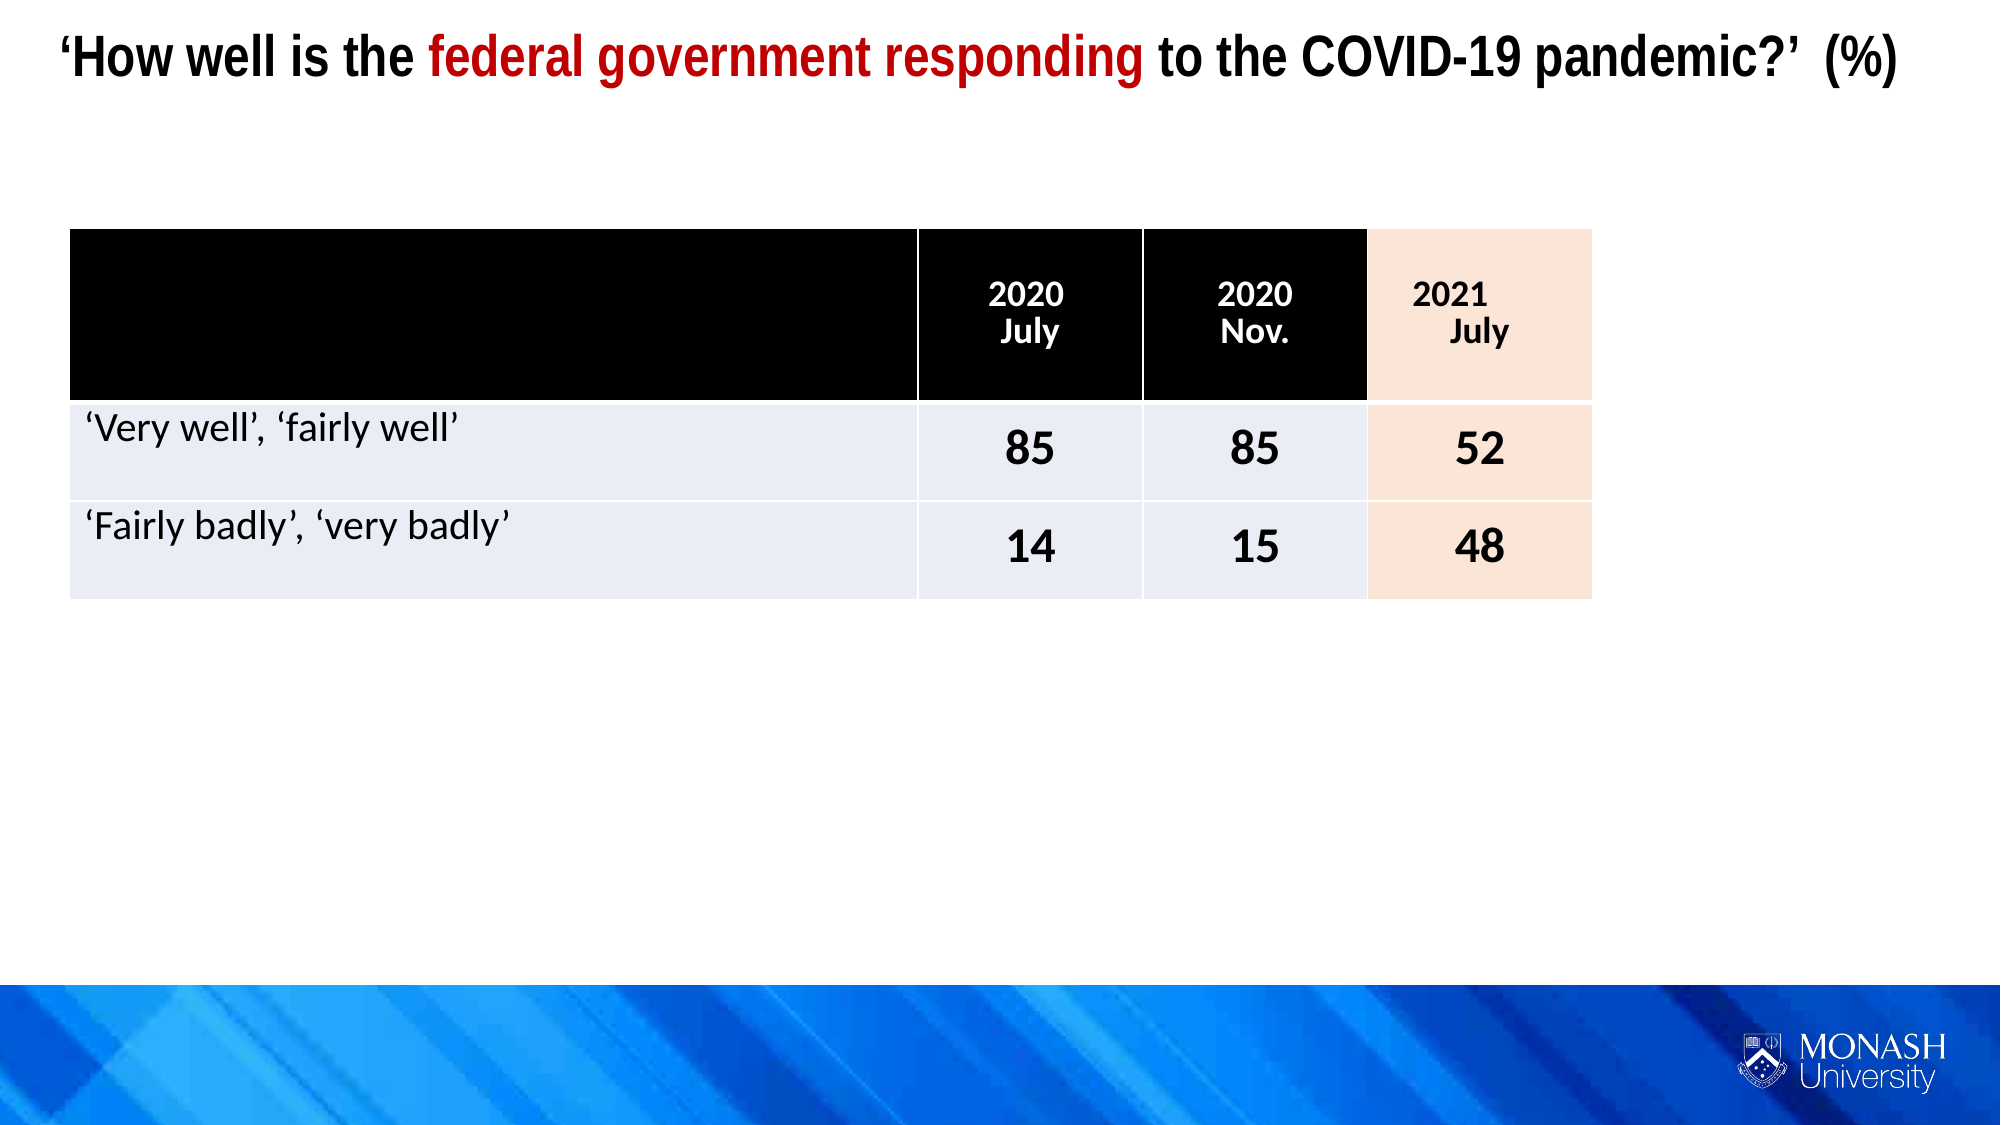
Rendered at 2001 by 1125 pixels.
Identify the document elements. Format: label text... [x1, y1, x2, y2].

table_cell ‘Fairly badly’, ‘very badly’ [70, 502, 917, 599]
table_cell 85 [1144, 405, 1367, 500]
table_cell ‘Very well’, ‘fairly well’ [70, 405, 917, 500]
table_cell 14 [919, 502, 1142, 599]
table_header 2020 July [919, 229, 1142, 400]
table_header 2021 July [1368, 229, 1592, 400]
table_header [70, 229, 917, 400]
table_cell 15 [1144, 502, 1367, 599]
table_cell 48 [1368, 502, 1592, 599]
list ‘How well is the federal government responding to the COVID-19 pandemic?’ (%) [44, 18, 1985, 95]
picture [0, 985, 2000, 1125]
table_cell 52 [1368, 405, 1592, 500]
table_header 2020 Nov. [1144, 229, 1367, 400]
table_cell 85 [919, 405, 1142, 500]
